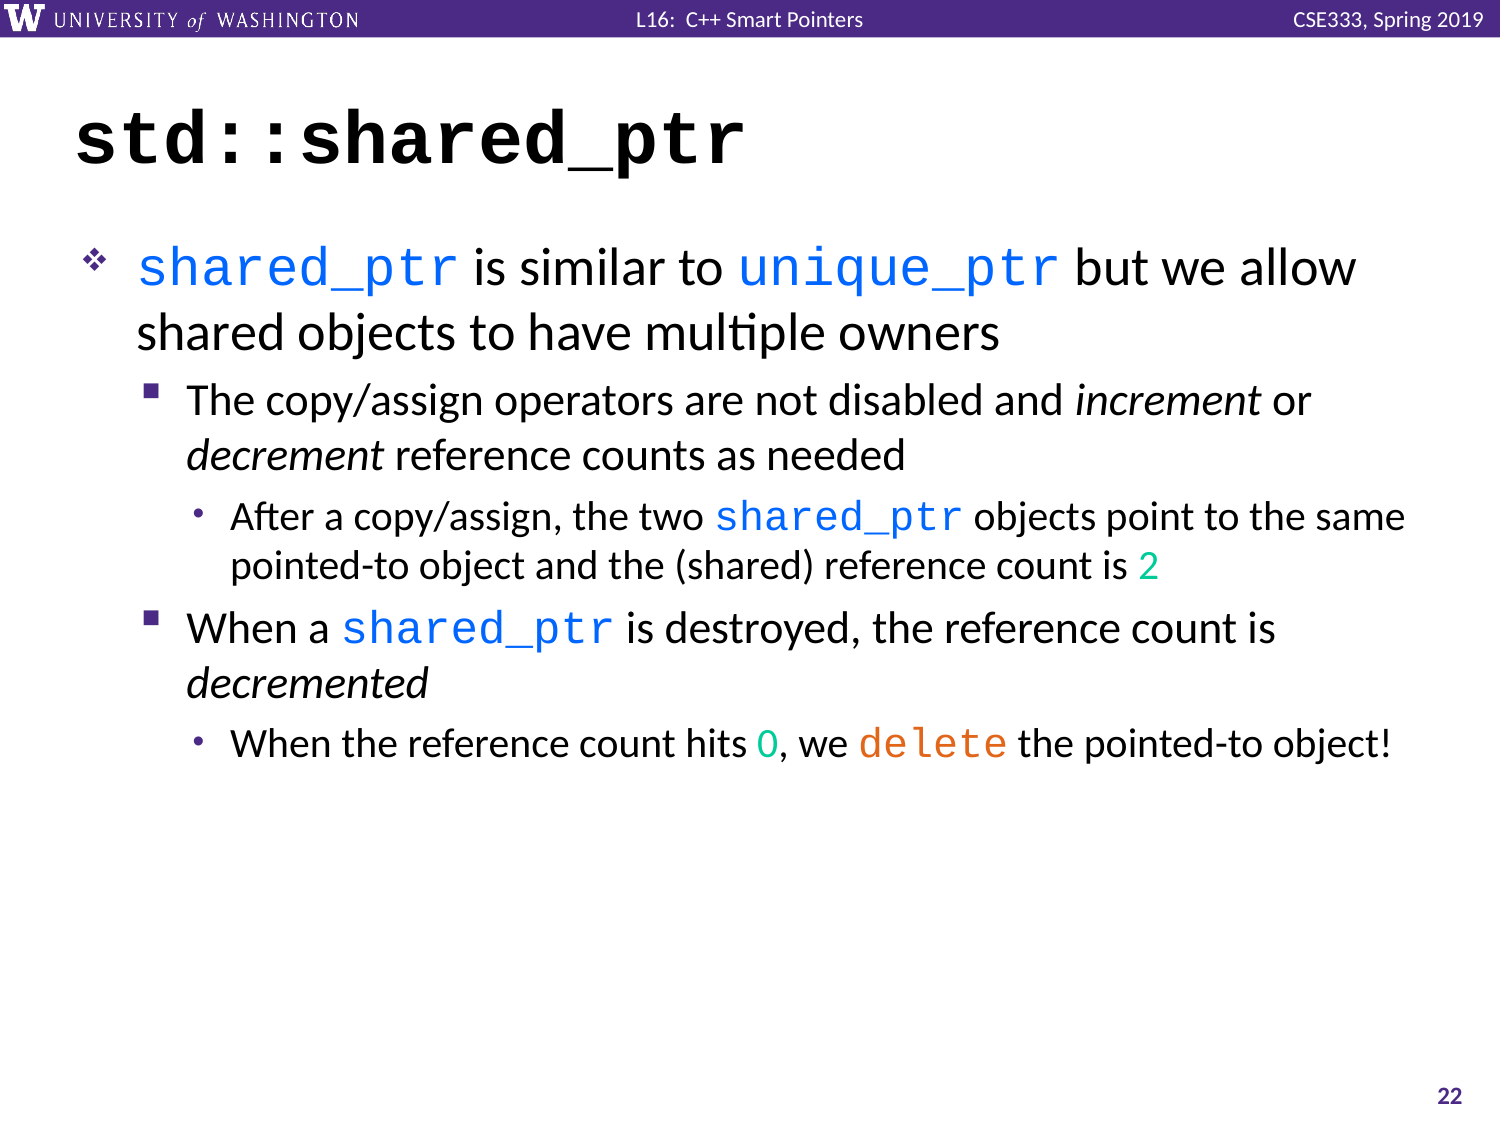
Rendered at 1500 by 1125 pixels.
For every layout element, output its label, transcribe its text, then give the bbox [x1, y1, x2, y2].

list shared_ptr is similar to unique_ptr but we allow shared objects to have multiple owners The copy/assign operators are not disabled and increment or decrement reference counts as needed After a copy/assign, the two shared_ptr objects point to the same pointed-to object and the (shared) reference count is 2 When a shared_ptr is destroyed, the reference count is decremented When the reference count hits 0, we delete the pointed-to object! [64, 223, 1438, 1040]
picture [4, 4, 358, 32]
title std::shared_ptr [58, 71, 1438, 197]
slide_number 22 [1400, 1065, 1500, 1125]
